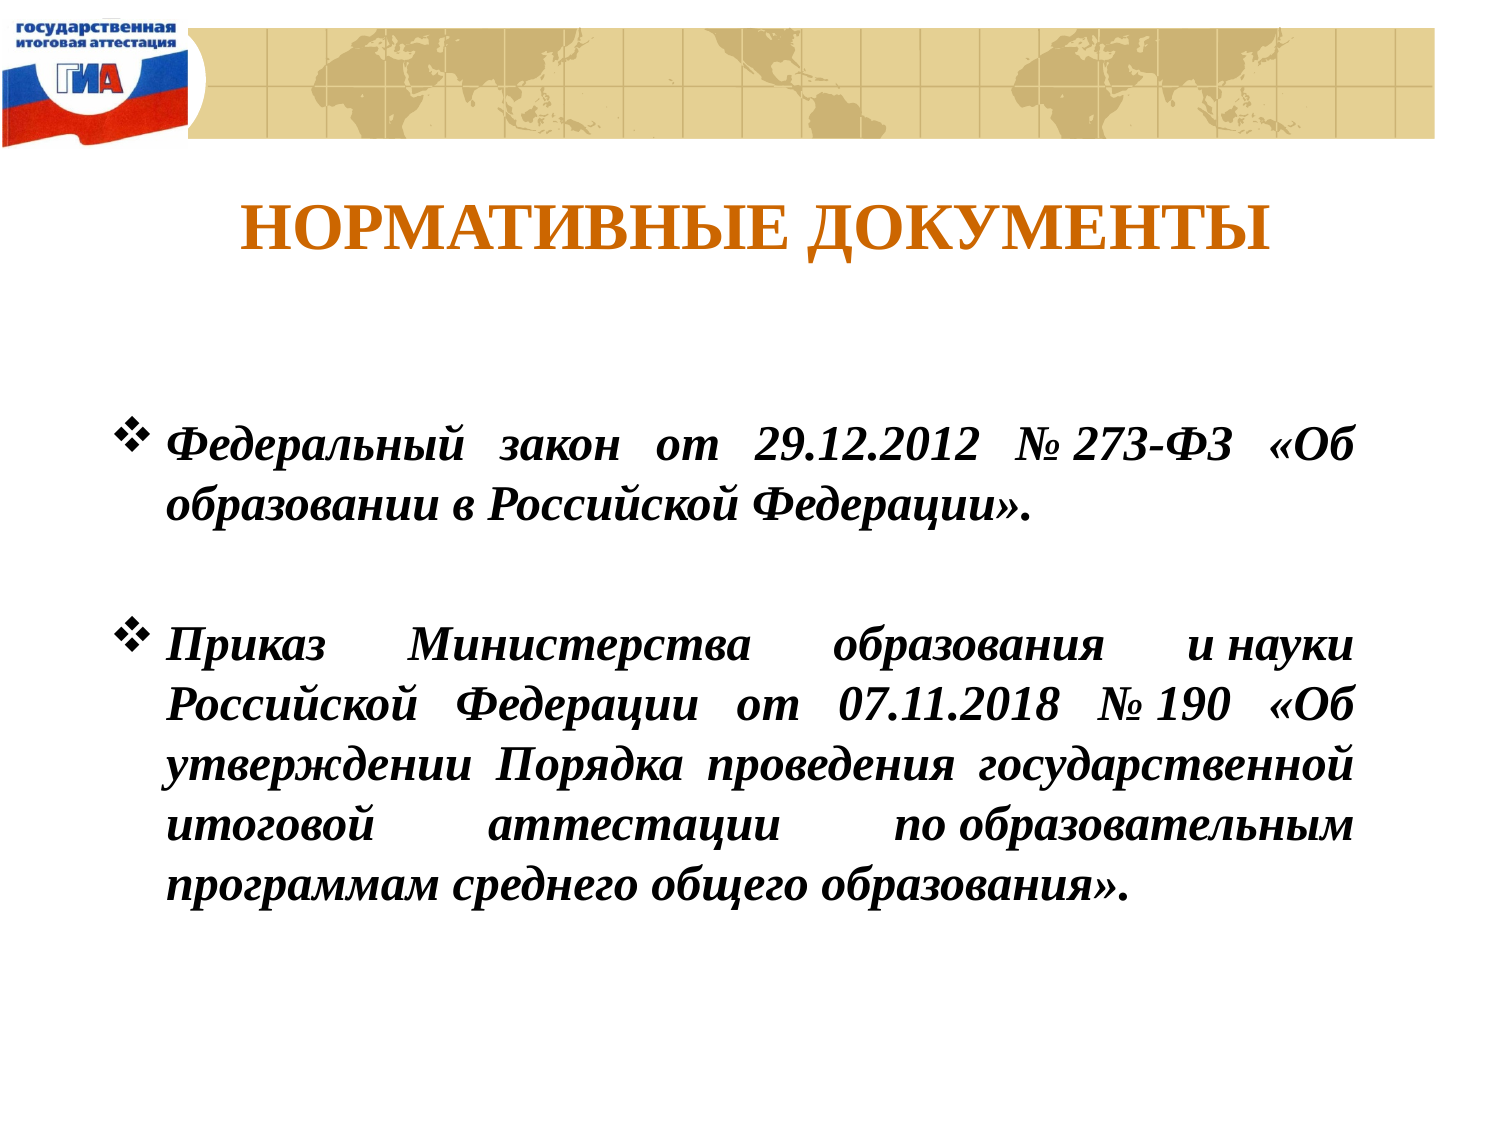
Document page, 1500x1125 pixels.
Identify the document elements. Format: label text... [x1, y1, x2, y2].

picture [1, 14, 190, 151]
list Федеральный закон от 29.12.2012 № 273-ФЗ «Об образовании в Российской Федерации». Приказ Министерства образования и науки Российской Федерации от 07.11.2018 № 190 «Об утверждении Порядка проведения государственной итоговой аттестации по образовательным программам среднего общего образования». [94, 326, 1370, 1024]
title Нормативные документы [118, 175, 1394, 329]
